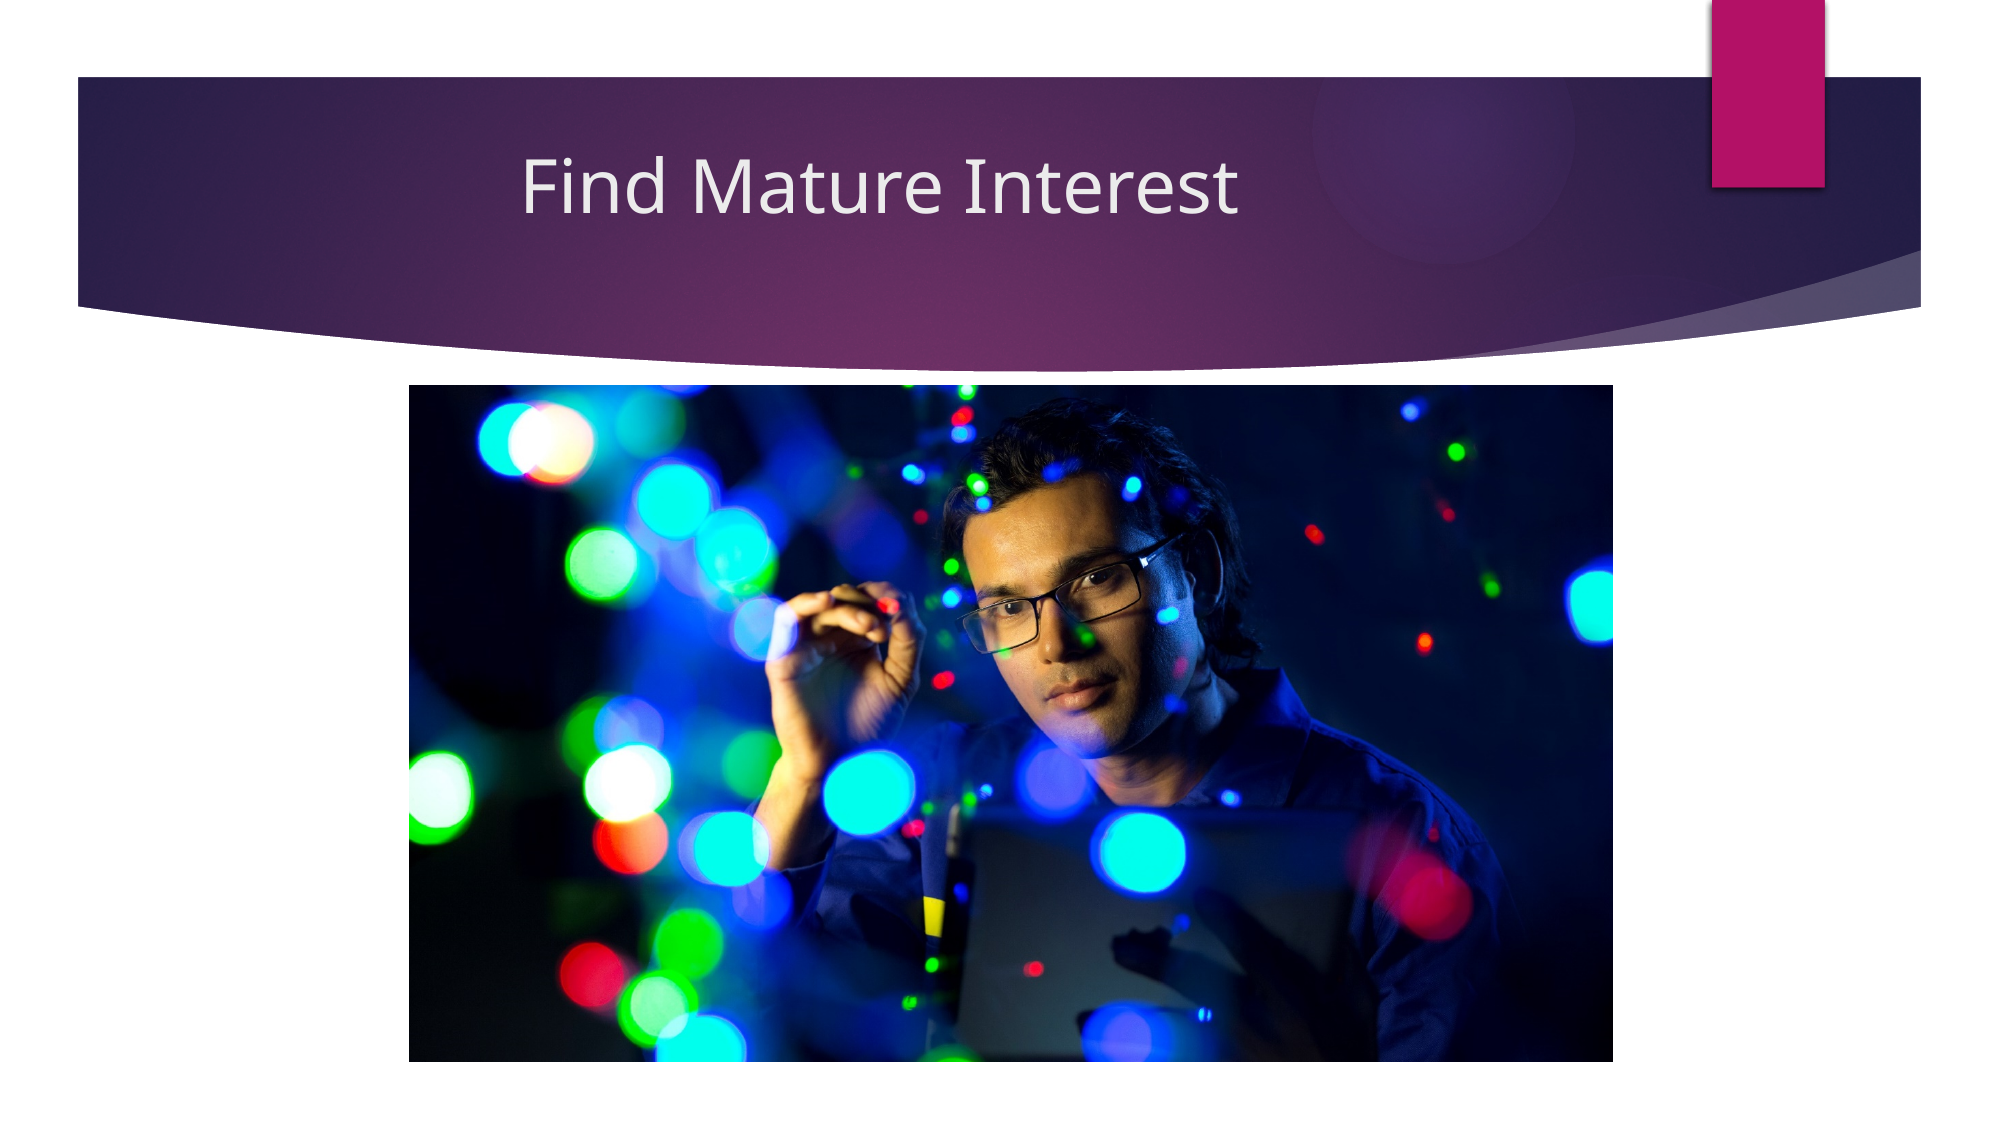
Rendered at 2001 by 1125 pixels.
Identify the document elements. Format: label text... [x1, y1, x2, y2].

picture [409, 385, 1613, 1063]
title Find Mature Interest [504, 113, 2000, 255]
